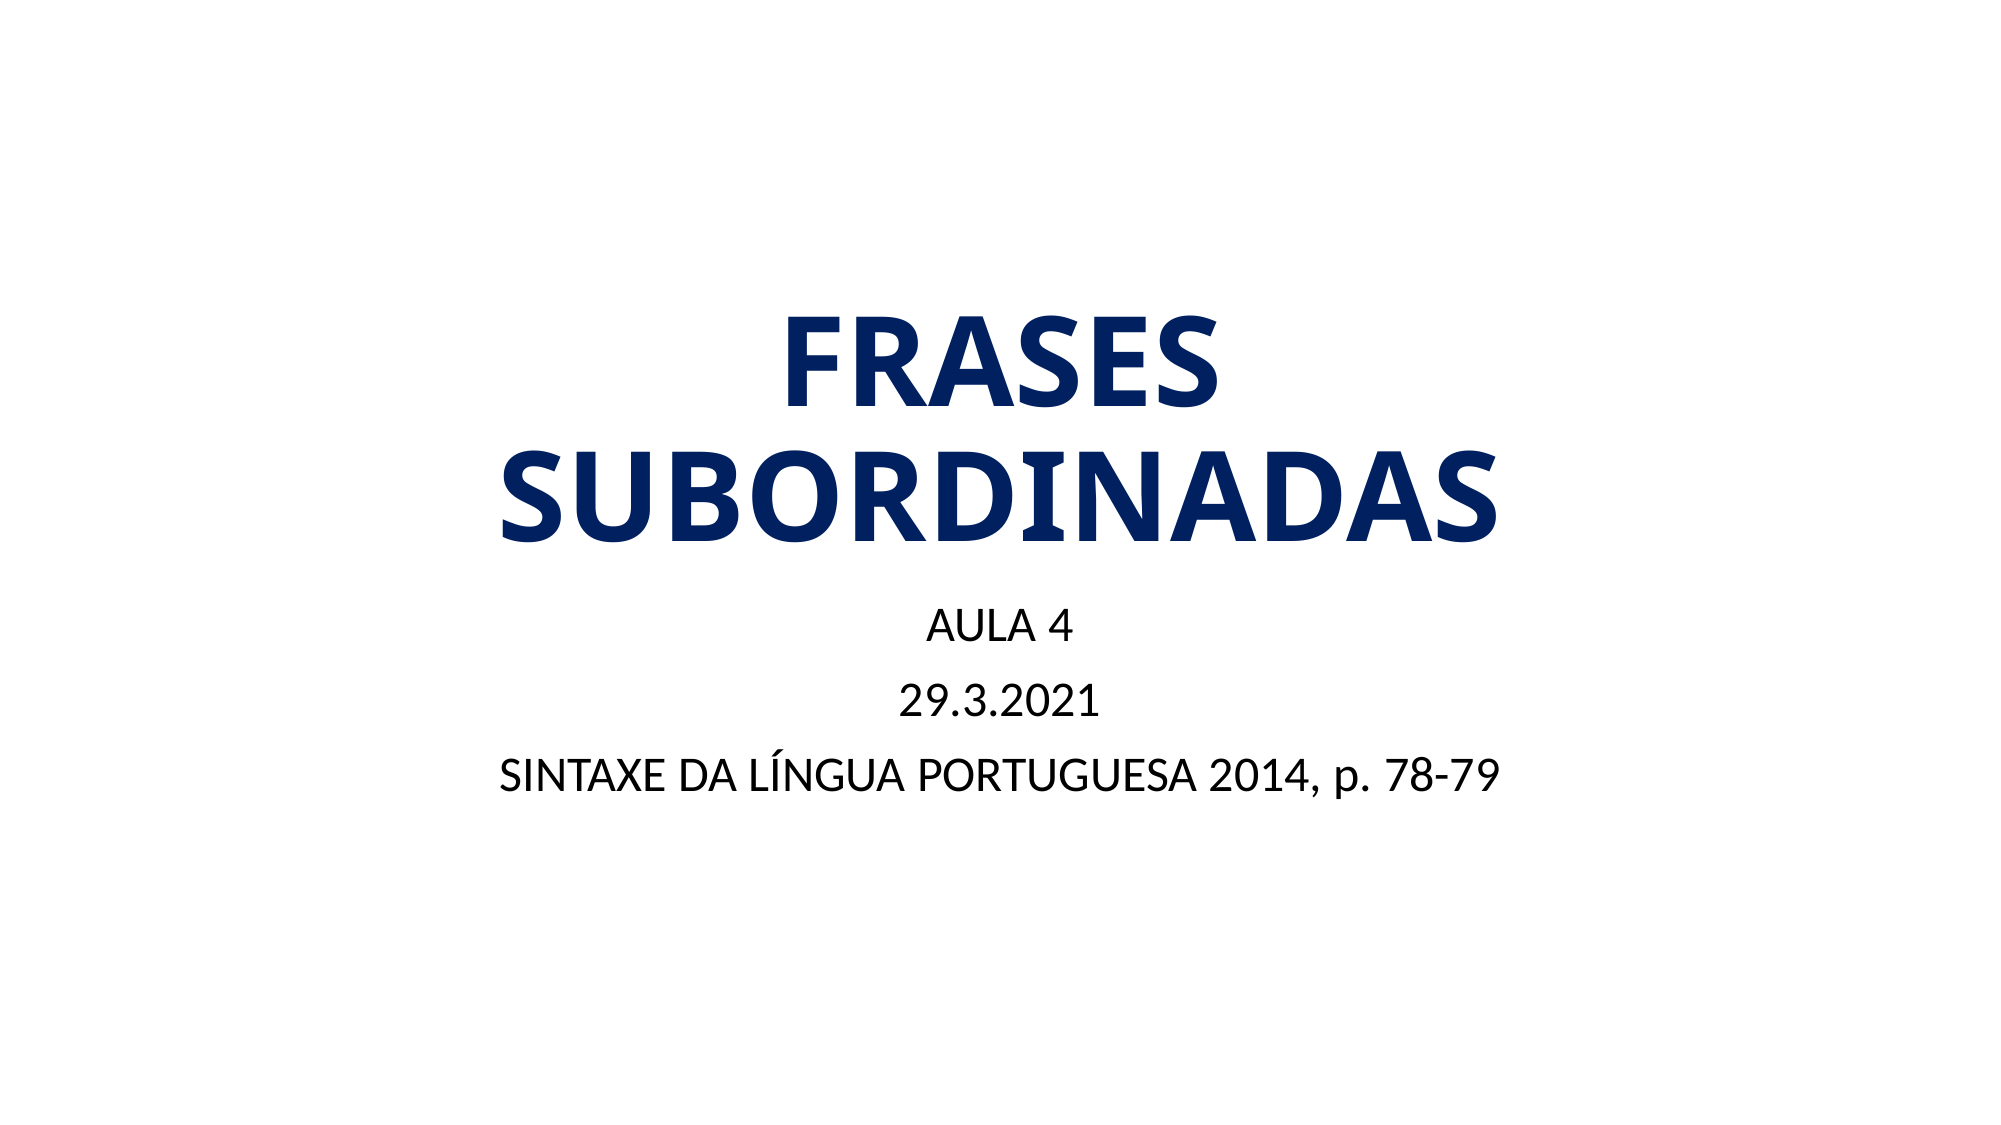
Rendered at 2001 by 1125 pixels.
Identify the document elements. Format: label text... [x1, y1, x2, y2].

title FRASES SUBORDINADAS [249, 184, 1750, 576]
subtitle AULA 4 29.3.2021 SINTAXE DA LÍNGUA PORTUGUESA 2014, p. 78-79 [249, 590, 1750, 863]
